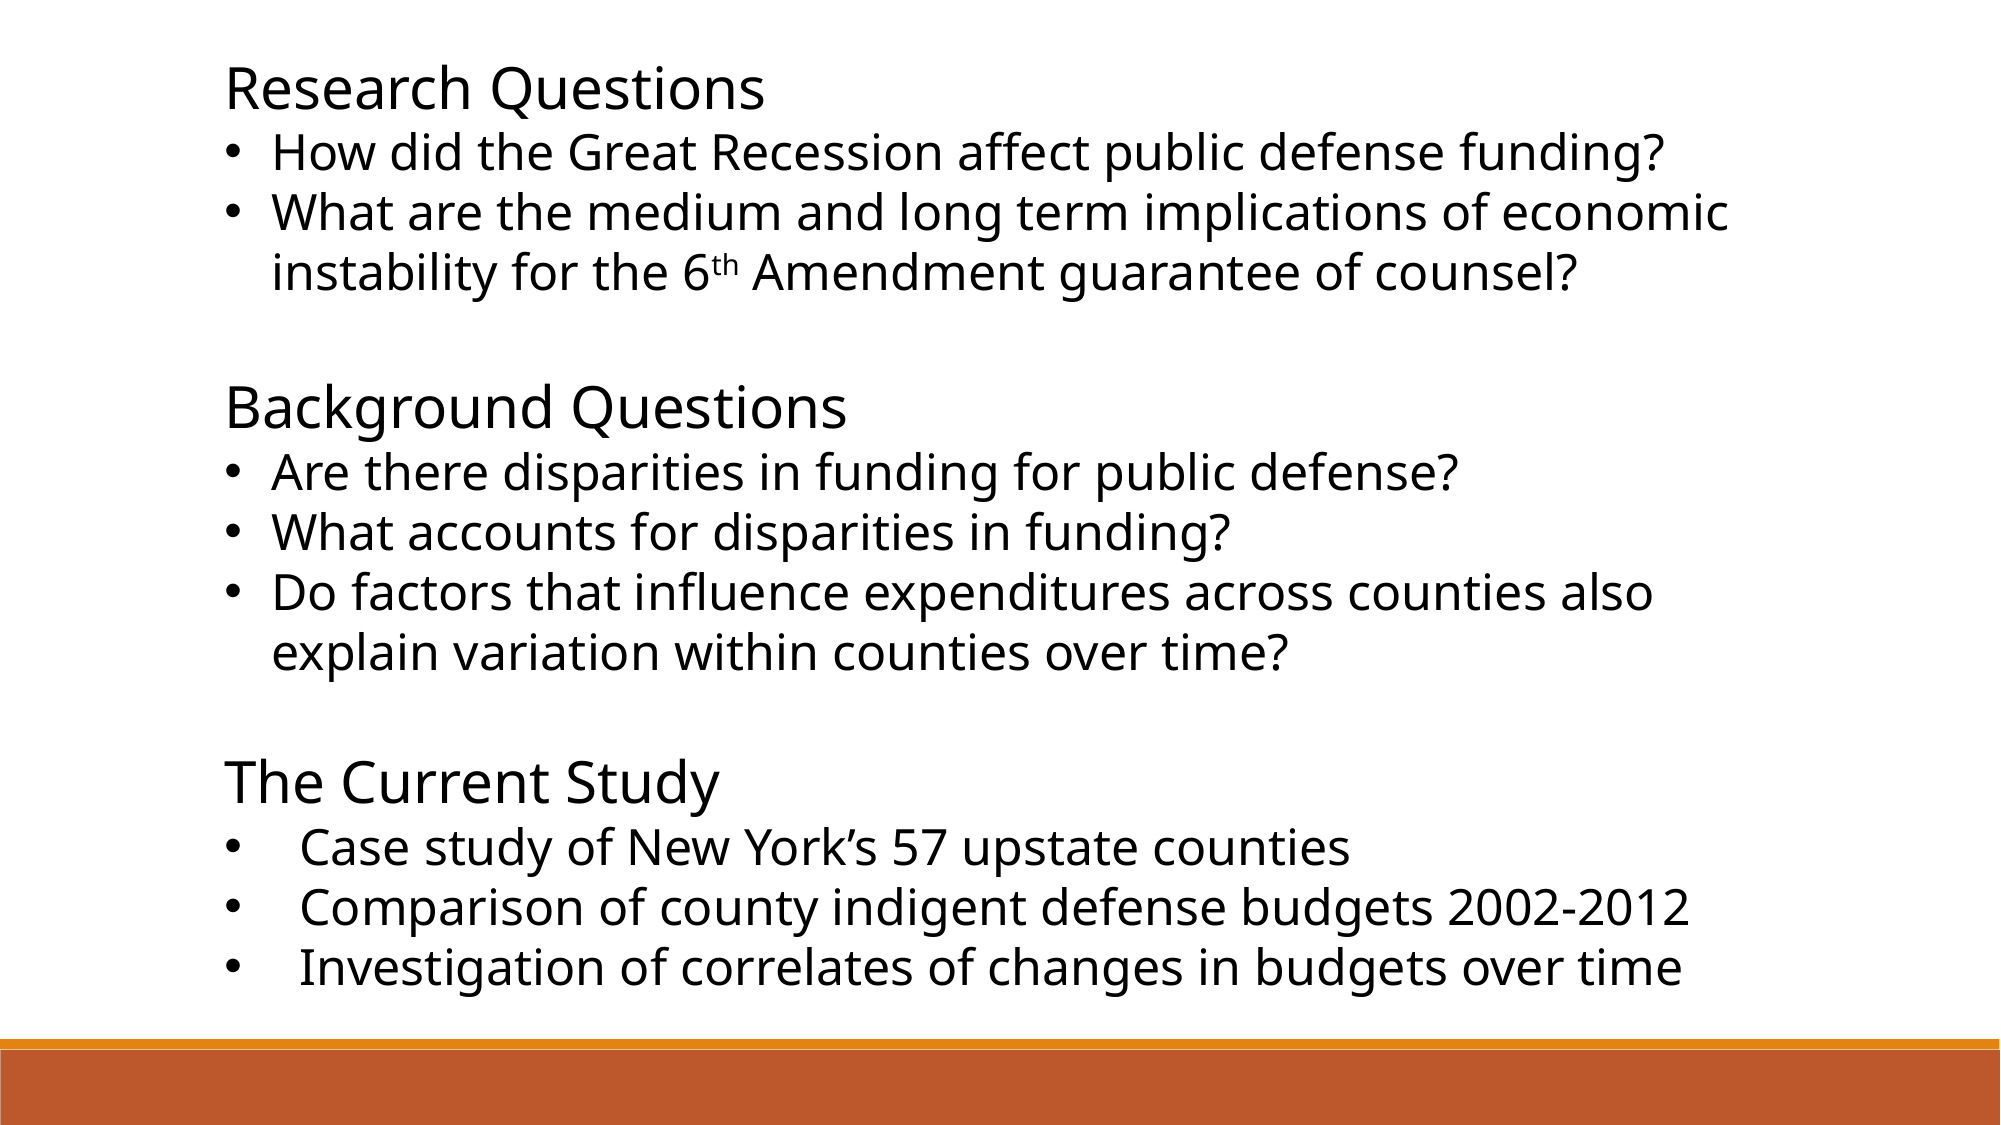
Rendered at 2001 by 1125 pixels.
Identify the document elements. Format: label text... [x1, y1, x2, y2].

text_box Research Questions How did the Great Recession affect public defense funding? What are the medium and long term implications of economic instability for the 6th Amendment guarantee of counsel? Background Questions Are there disparities in funding for public defense? What accounts for disparities in funding? Do factors that influence expenditures across counties also explain variation within counties over time? The Current Study Case study of New York’s 57 upstate counties Comparison of county indigent defense budgets 2002-2012 Investigation of correlates of changes in budgets over time [209, 43, 1750, 1003]
